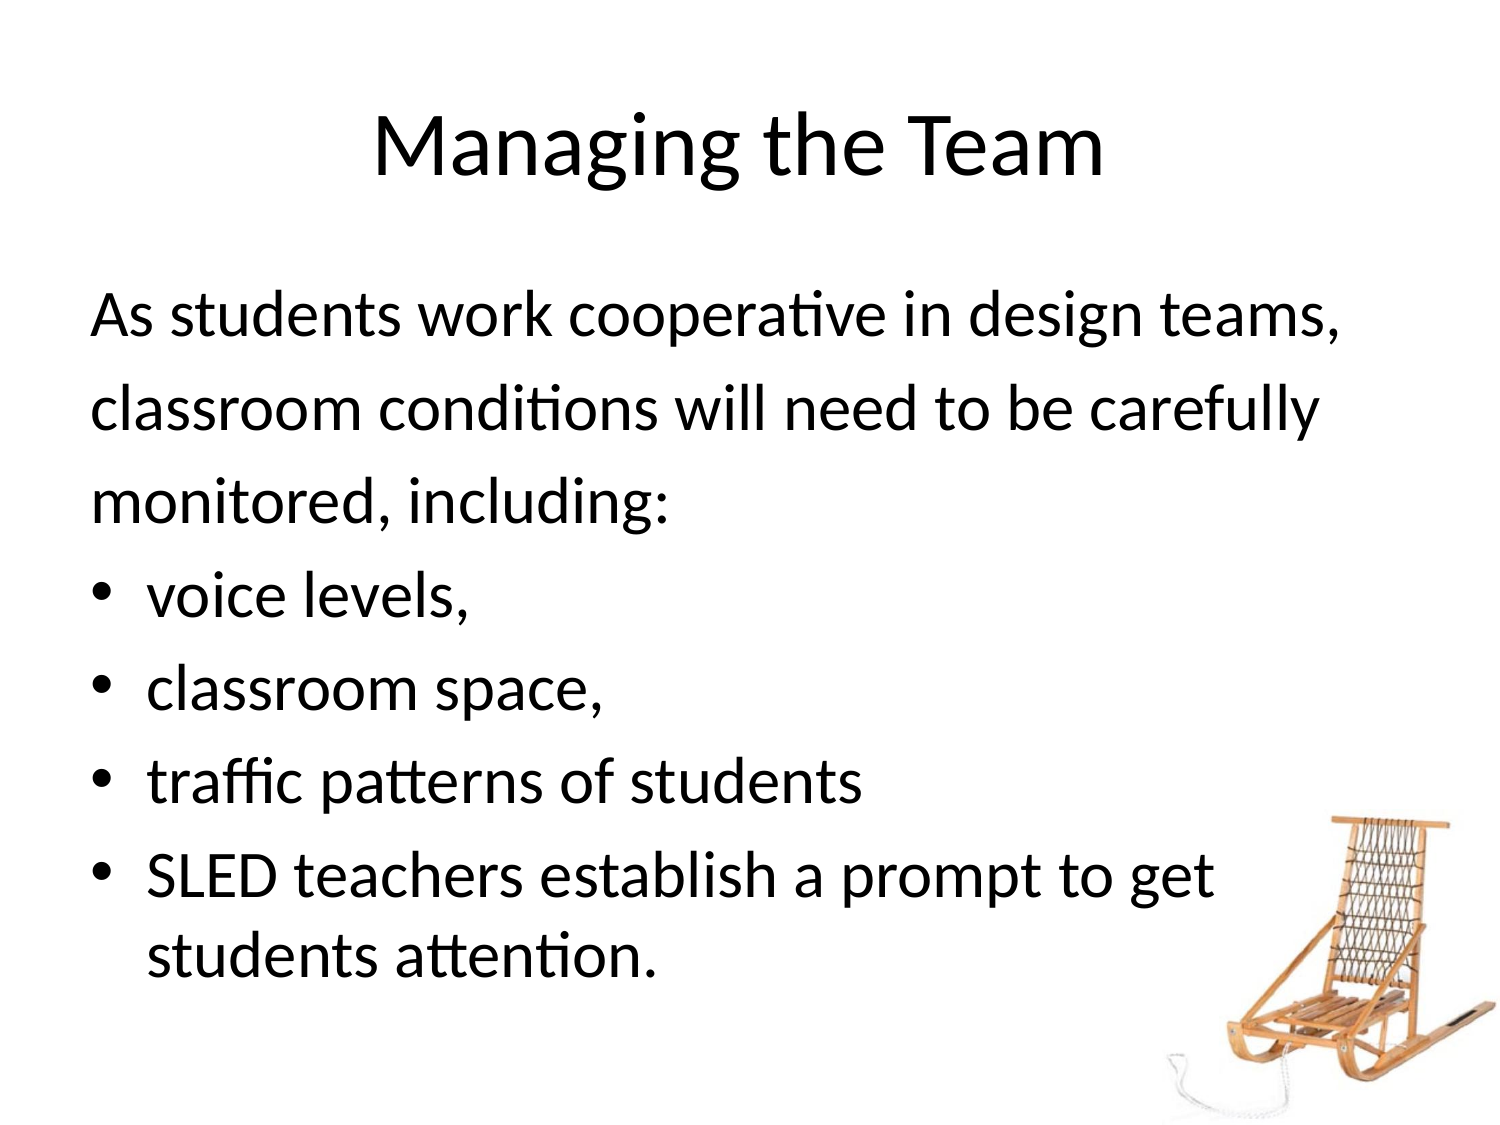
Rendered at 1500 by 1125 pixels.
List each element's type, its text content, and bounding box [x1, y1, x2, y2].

picture [1162, 809, 1500, 1125]
title Managing the Team [75, 45, 1425, 233]
list As students work cooperative in design teams, classroom conditions will need to be carefully monitored, including: voice levels, classroom space, traffic patterns of students SLED teachers establish a prompt to get students attention. [75, 262, 1425, 1005]
